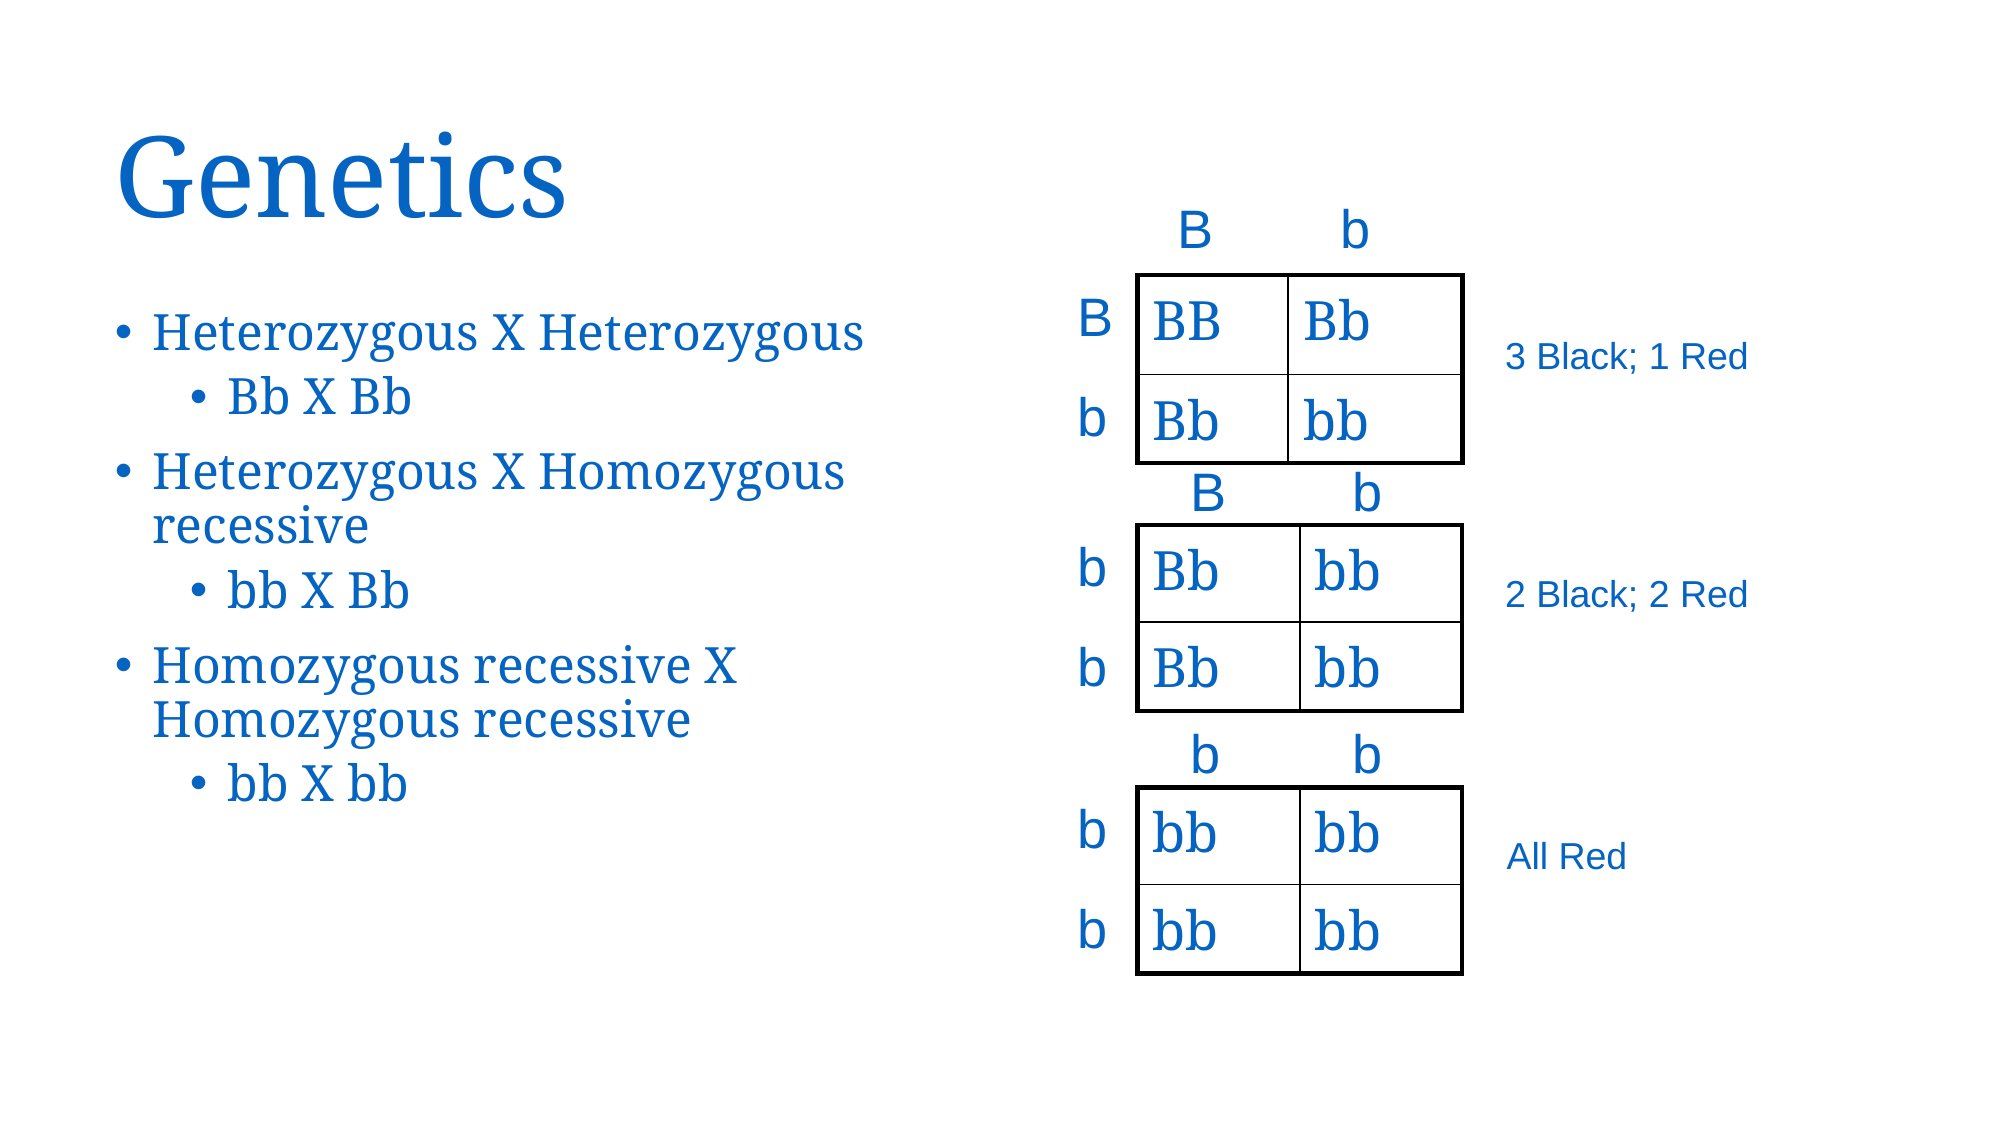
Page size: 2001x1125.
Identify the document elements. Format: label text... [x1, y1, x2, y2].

list Heterozygous X Heterozygous Bb X Bb Heterozygous X Homozygous recessive bb X Bb Homozygous recessive X Homozygous recessive bb X bb [99, 299, 984, 1006]
text_box b [1062, 887, 1123, 968]
text_box b [1062, 524, 1123, 605]
table_cell bb [1289, 375, 1460, 461]
text_box 3 Black; 1 Red [1490, 324, 1764, 385]
text_box b [1337, 712, 1398, 793]
text_box b [1337, 449, 1398, 530]
table_cell bb [1301, 623, 1460, 709]
table_header bb [1301, 527, 1460, 621]
text_box 2 Black; 2 Red [1490, 562, 1764, 623]
table_cell Bb [1140, 623, 1299, 709]
text_box b [1325, 187, 1386, 268]
text_box b [1175, 712, 1236, 793]
table_header BB [1140, 277, 1287, 374]
text_box B [1175, 449, 1242, 530]
text_box B [1062, 274, 1129, 355]
text_box All Red [1491, 824, 1643, 885]
table_cell Bb [1140, 375, 1287, 461]
text_box b [1062, 374, 1123, 455]
table_cell bb [1301, 885, 1460, 971]
text_box b [1062, 624, 1123, 705]
table_header Bb [1140, 527, 1299, 621]
text_box B [1162, 187, 1229, 268]
table_cell bb [1140, 885, 1299, 971]
table_header Bb [1289, 277, 1460, 374]
table_header bb [1140, 790, 1299, 884]
table_header bb [1301, 790, 1460, 884]
title Genetics [99, 87, 1900, 275]
text_box b [1062, 787, 1123, 868]
